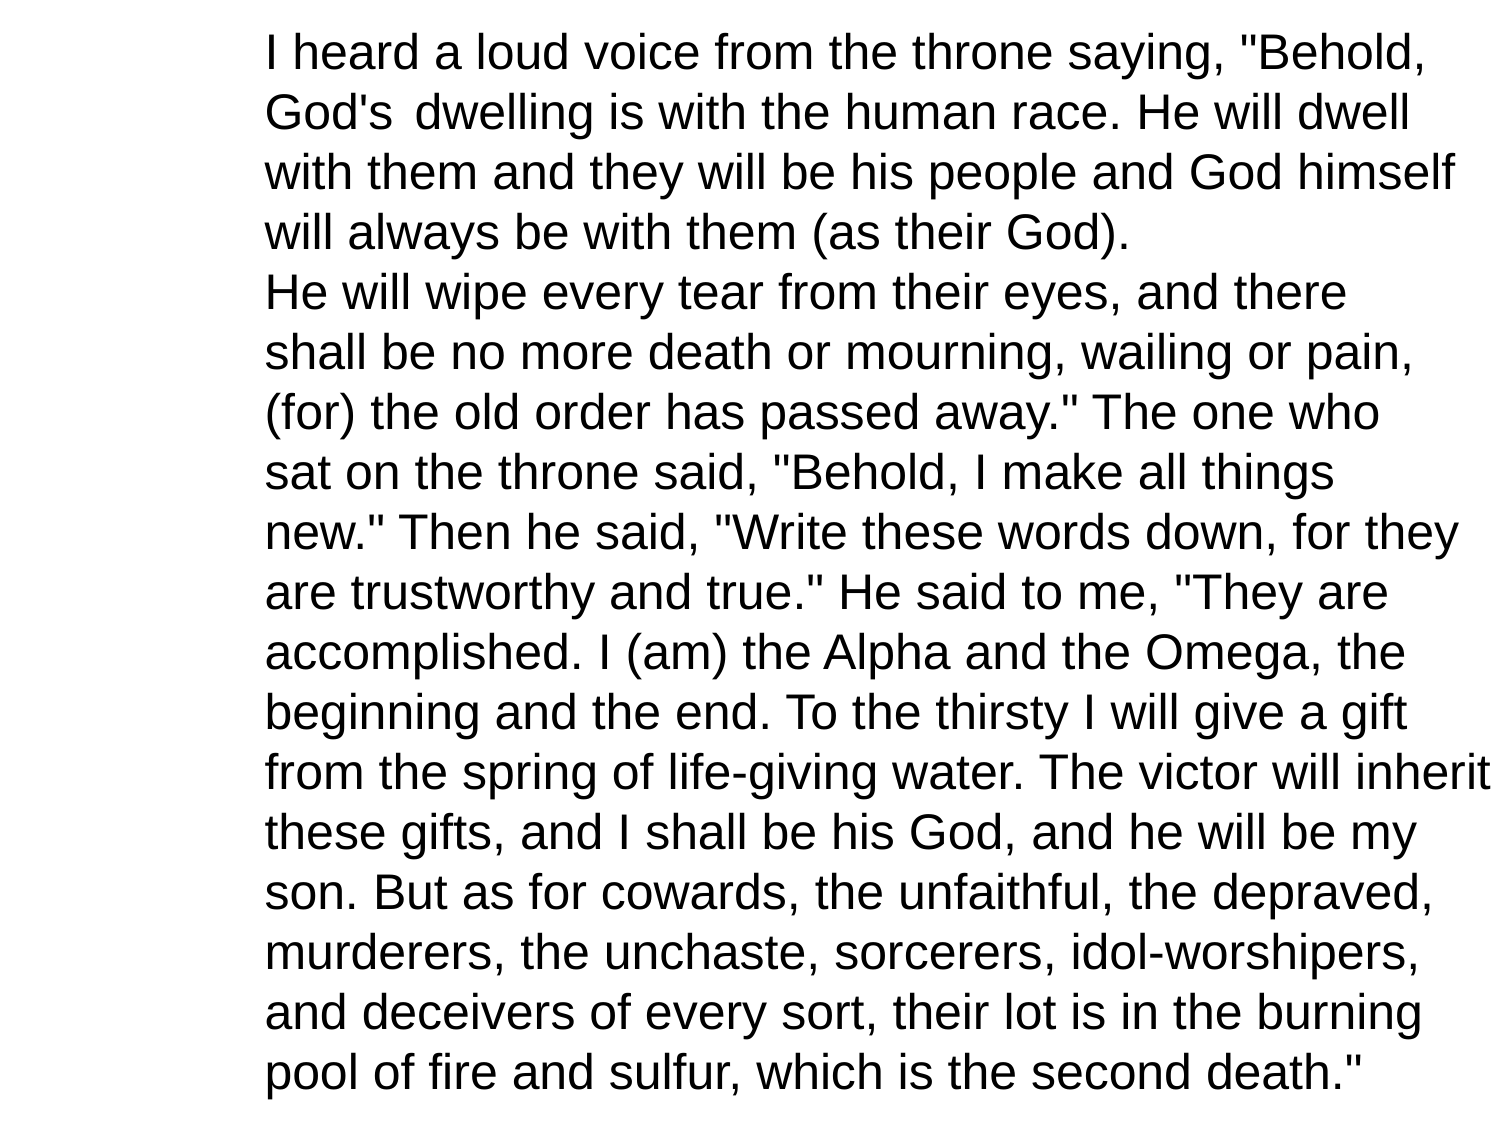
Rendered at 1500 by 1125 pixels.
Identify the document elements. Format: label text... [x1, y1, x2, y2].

text_box I heard a loud voice from the throne saying, "Behold, God's dwelling is with the human race. He will dwell with them and they will be his people and God himself will always be with them (as their God). He will wipe every tear from their eyes, and there shall be no more death or mourning, wailing or pain, (for) the old order has passed away." The one who sat on the throne said, "Behold, I make all things new." Then he said, "Write these words down, for they are trustworthy and true." He said to me, "They are accomplished. I (am) the Alpha and the Omega, the beginning and the end. To the thirsty I will give a gift from the spring of life-giving water. The victor will inherit these gifts, and I shall be his God, and he will be my son. But as for cowards, the unfaithful, the depraved, murderers, the unchaste, sorcerers, idol-worshipers, and deceivers of every sort, their lot is in the burning pool of fire and sulfur, which is the second death." [24, 12, 1500, 1108]
